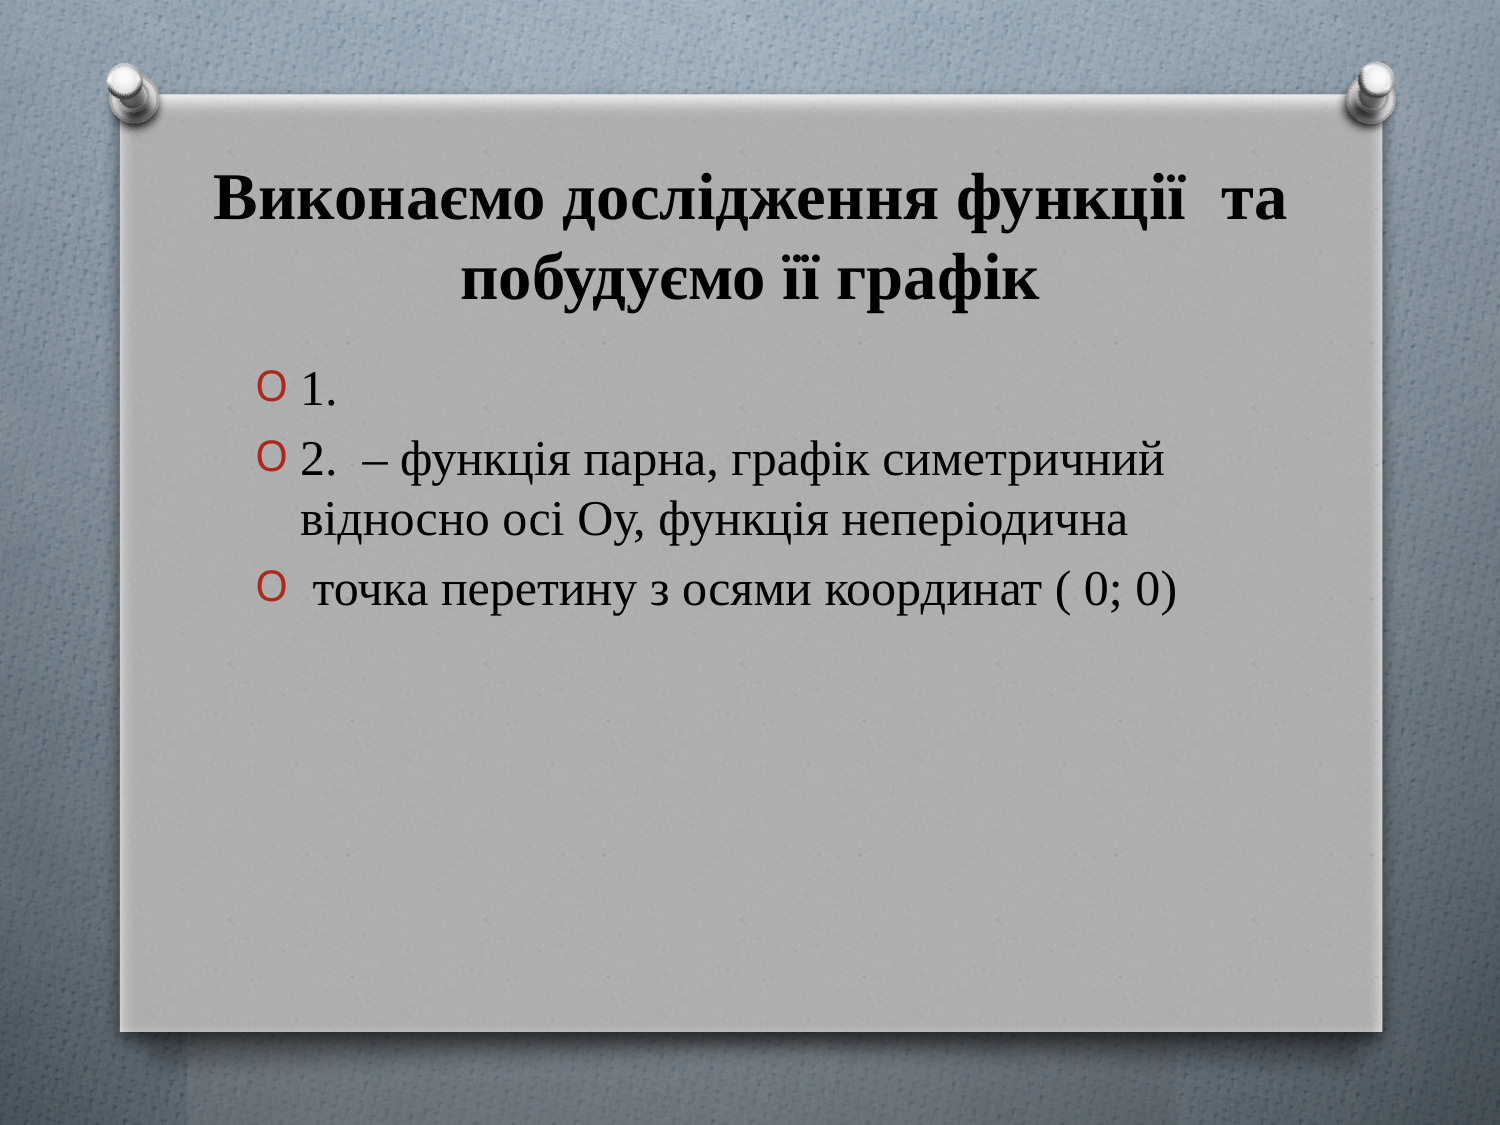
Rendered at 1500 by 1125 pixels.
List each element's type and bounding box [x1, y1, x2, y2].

picture [1317, 35, 1439, 156]
picture [75, 29, 198, 153]
